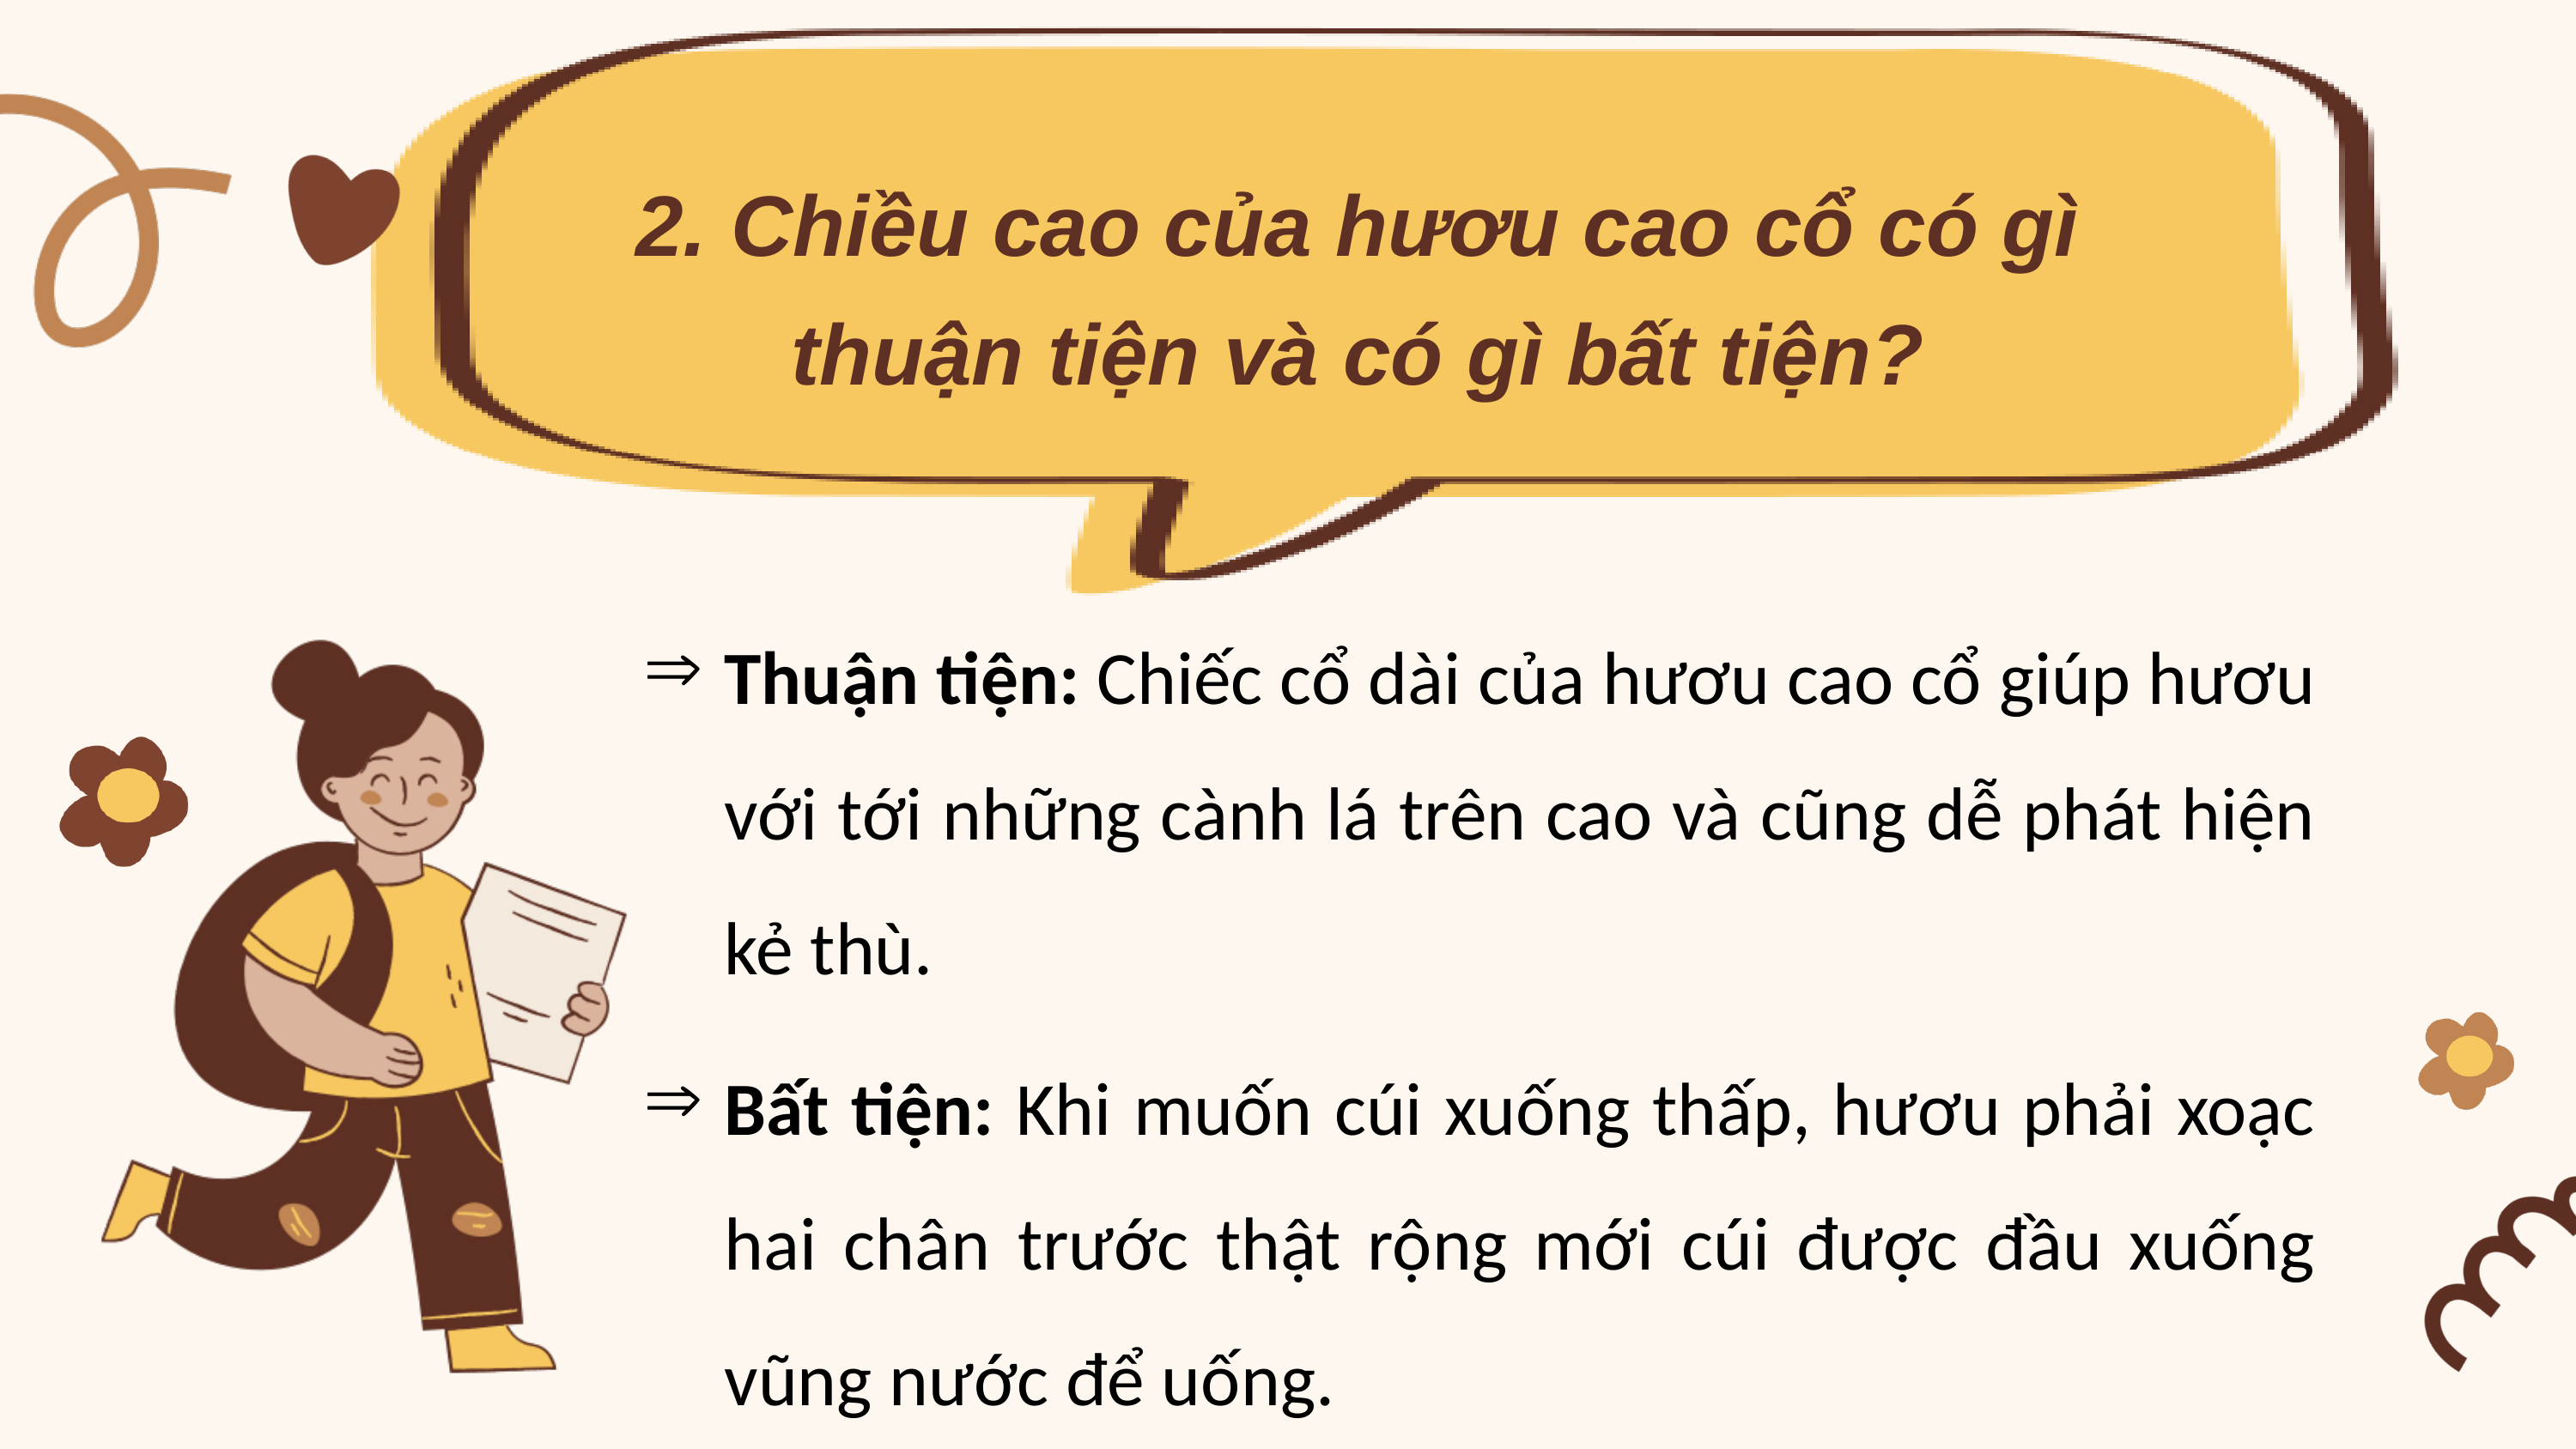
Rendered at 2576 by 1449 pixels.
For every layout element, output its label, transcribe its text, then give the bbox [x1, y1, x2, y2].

picture [266, 26, 2398, 596]
picture [59, 639, 632, 1374]
text_box Thuận tiện: Chiếc cổ dài của hươu cao cổ giúp hươu với tới những cành lá trên cao và cũng dễ phát hiện kẻ thù. Bất tiện: Khi muốn cúi xuống thấp, hươu phải xoạc hai chân trước thật rộng mới cúi được đầu xuống vũng nước để uống. [630, 605, 2330, 1428]
picture [0, 94, 233, 349]
picture [2399, 1134, 2576, 1380]
picture [2417, 1011, 2514, 1110]
